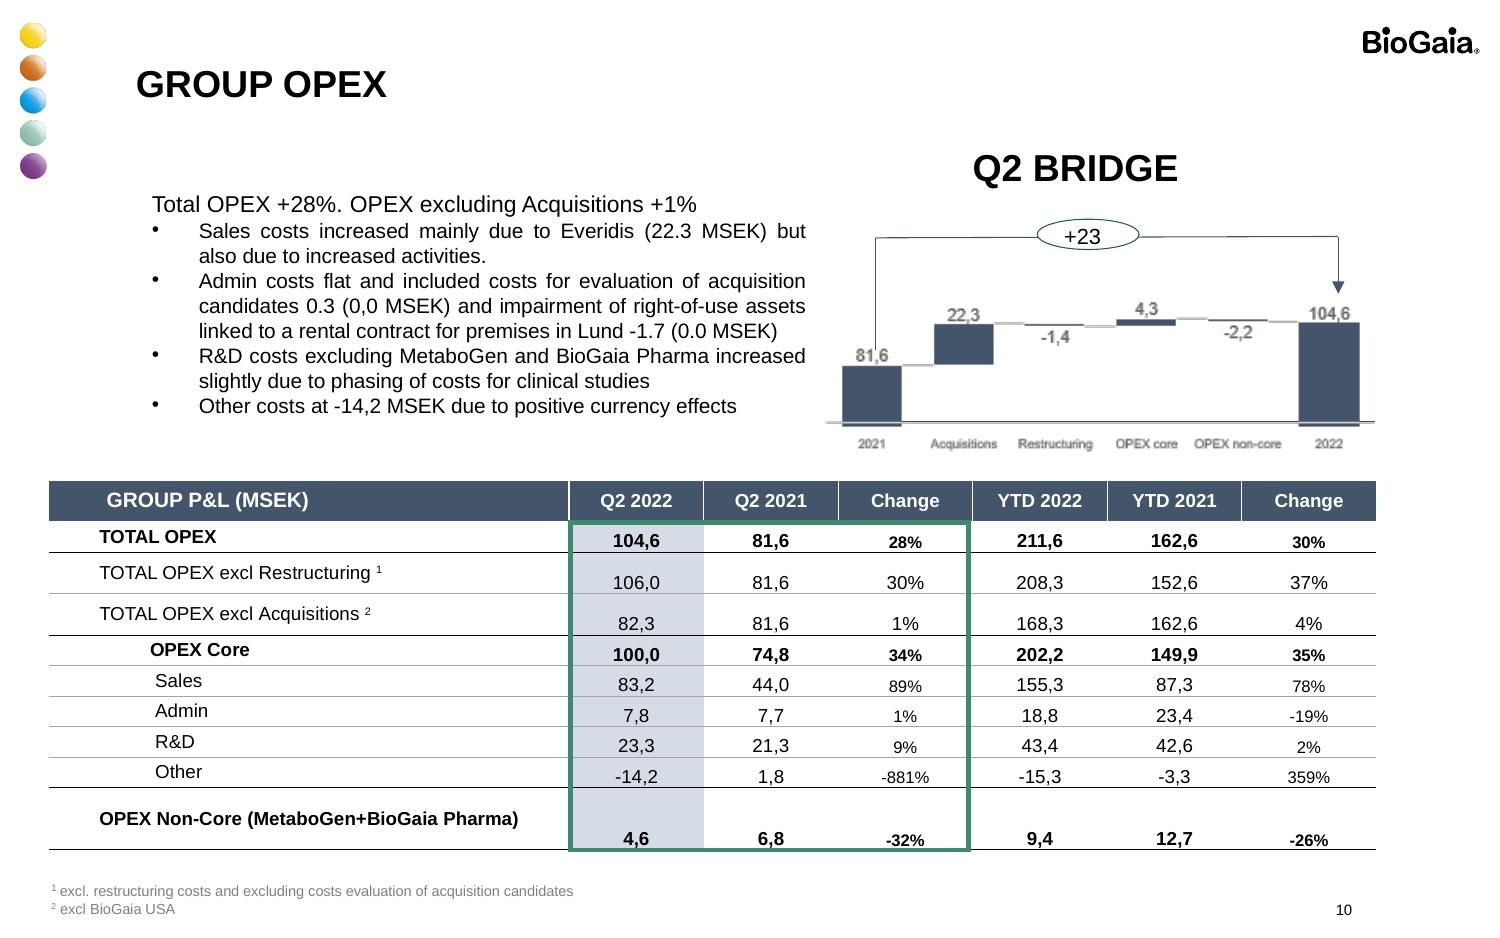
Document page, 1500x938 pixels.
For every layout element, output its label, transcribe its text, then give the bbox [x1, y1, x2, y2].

table_cell 202,2 [973, 636, 1107, 665]
table_cell 18,8 [973, 697, 1107, 726]
text_box [1037, 238, 1049, 246]
table_cell 2% [1242, 727, 1376, 757]
table_cell 162,6 [1107, 521, 1242, 552]
table_cell -26% [1242, 788, 1376, 849]
text_box +23 [1049, 214, 1215, 236]
table_cell 359% [1242, 758, 1376, 787]
table_cell 23,4 [1107, 697, 1242, 726]
table_cell 149,9 [1107, 636, 1242, 665]
table_cell OPEX Core [49, 636, 569, 665]
table_header Change [839, 481, 972, 521]
table_cell 12,7 [1107, 788, 1242, 849]
table_cell 152,6 [1107, 553, 1242, 593]
table_cell 30% [1242, 521, 1376, 552]
table_header YTD 2021 [1108, 481, 1241, 521]
picture [10, 16, 56, 185]
picture [813, 281, 1391, 464]
table_cell Admin [49, 697, 569, 726]
table_cell R&D [49, 727, 569, 757]
table_cell TOTAL OPEX excl Restructuring 1 [49, 553, 569, 593]
title GROUP OPEX [135, 0, 1338, 107]
table_cell 87,3 [1107, 666, 1242, 696]
table_cell 37% [1242, 553, 1376, 593]
table_cell 4% [1242, 594, 1376, 635]
table_cell 162,6 [1107, 594, 1242, 635]
table_cell 155,3 [973, 666, 1107, 696]
table_cell -3,3 [1107, 758, 1242, 787]
table_cell TOTAL OPEX [49, 521, 569, 552]
table_cell 43,4 [973, 727, 1107, 757]
table_cell -15,3 [973, 758, 1107, 787]
table_cell Sales [49, 666, 569, 696]
table_cell OPEX Non-Core (MetaboGen+BioGaia Pharma) [49, 788, 569, 849]
text_box Q2 BRIDGE [972, 63, 1363, 190]
slide_number 10 [1286, 869, 1353, 919]
table_cell Other [49, 758, 569, 787]
text_box [570, 521, 970, 851]
table_cell -19% [1242, 697, 1376, 726]
table_header GROUP P&L (MSEK) [49, 481, 568, 521]
text_box Total OPEX +28%. OPEX excluding Acquisitions +1% Sales costs increased mainly due to Everidis (22.3 MSEK) but also due to increased activities. Admin costs flat and included costs for evaluation of acquisition candidates 0.3 (0,0 MSEK) and impairment of right-of-use assets linked to a rental contract for premises in Lund -1.7 (0.0 MSEK) R&D costs excluding MetaboGen and BioGaia Pharma increased slightly due to phasing of costs for clinical studies Other costs at -14,2 MSEK due to positive currency effects [137, 182, 821, 425]
table_cell 35% [1242, 636, 1376, 665]
table_cell 208,3 [973, 553, 1107, 593]
text_box 1 excl. restructuring costs and excluding costs evaluation of acquisition candidates 2 excl BioGaia USA [36, 862, 652, 935]
table_header YTD 2022 [973, 481, 1107, 521]
table_cell 78% [1242, 666, 1376, 696]
table_header Change [1242, 481, 1376, 521]
table_cell 211,6 [973, 521, 1107, 552]
text_box [1036, 223, 1049, 236]
table_cell 9,4 [973, 788, 1107, 849]
table_cell 168,3 [973, 594, 1107, 635]
table_header Q2 2021 [704, 481, 838, 521]
table_header Q2 2022 [570, 481, 703, 521]
table_cell 42,6 [1107, 727, 1242, 757]
text_box +23 [1049, 238, 1215, 256]
table_cell TOTAL OPEX excl Acquisitions 2 [49, 594, 569, 635]
